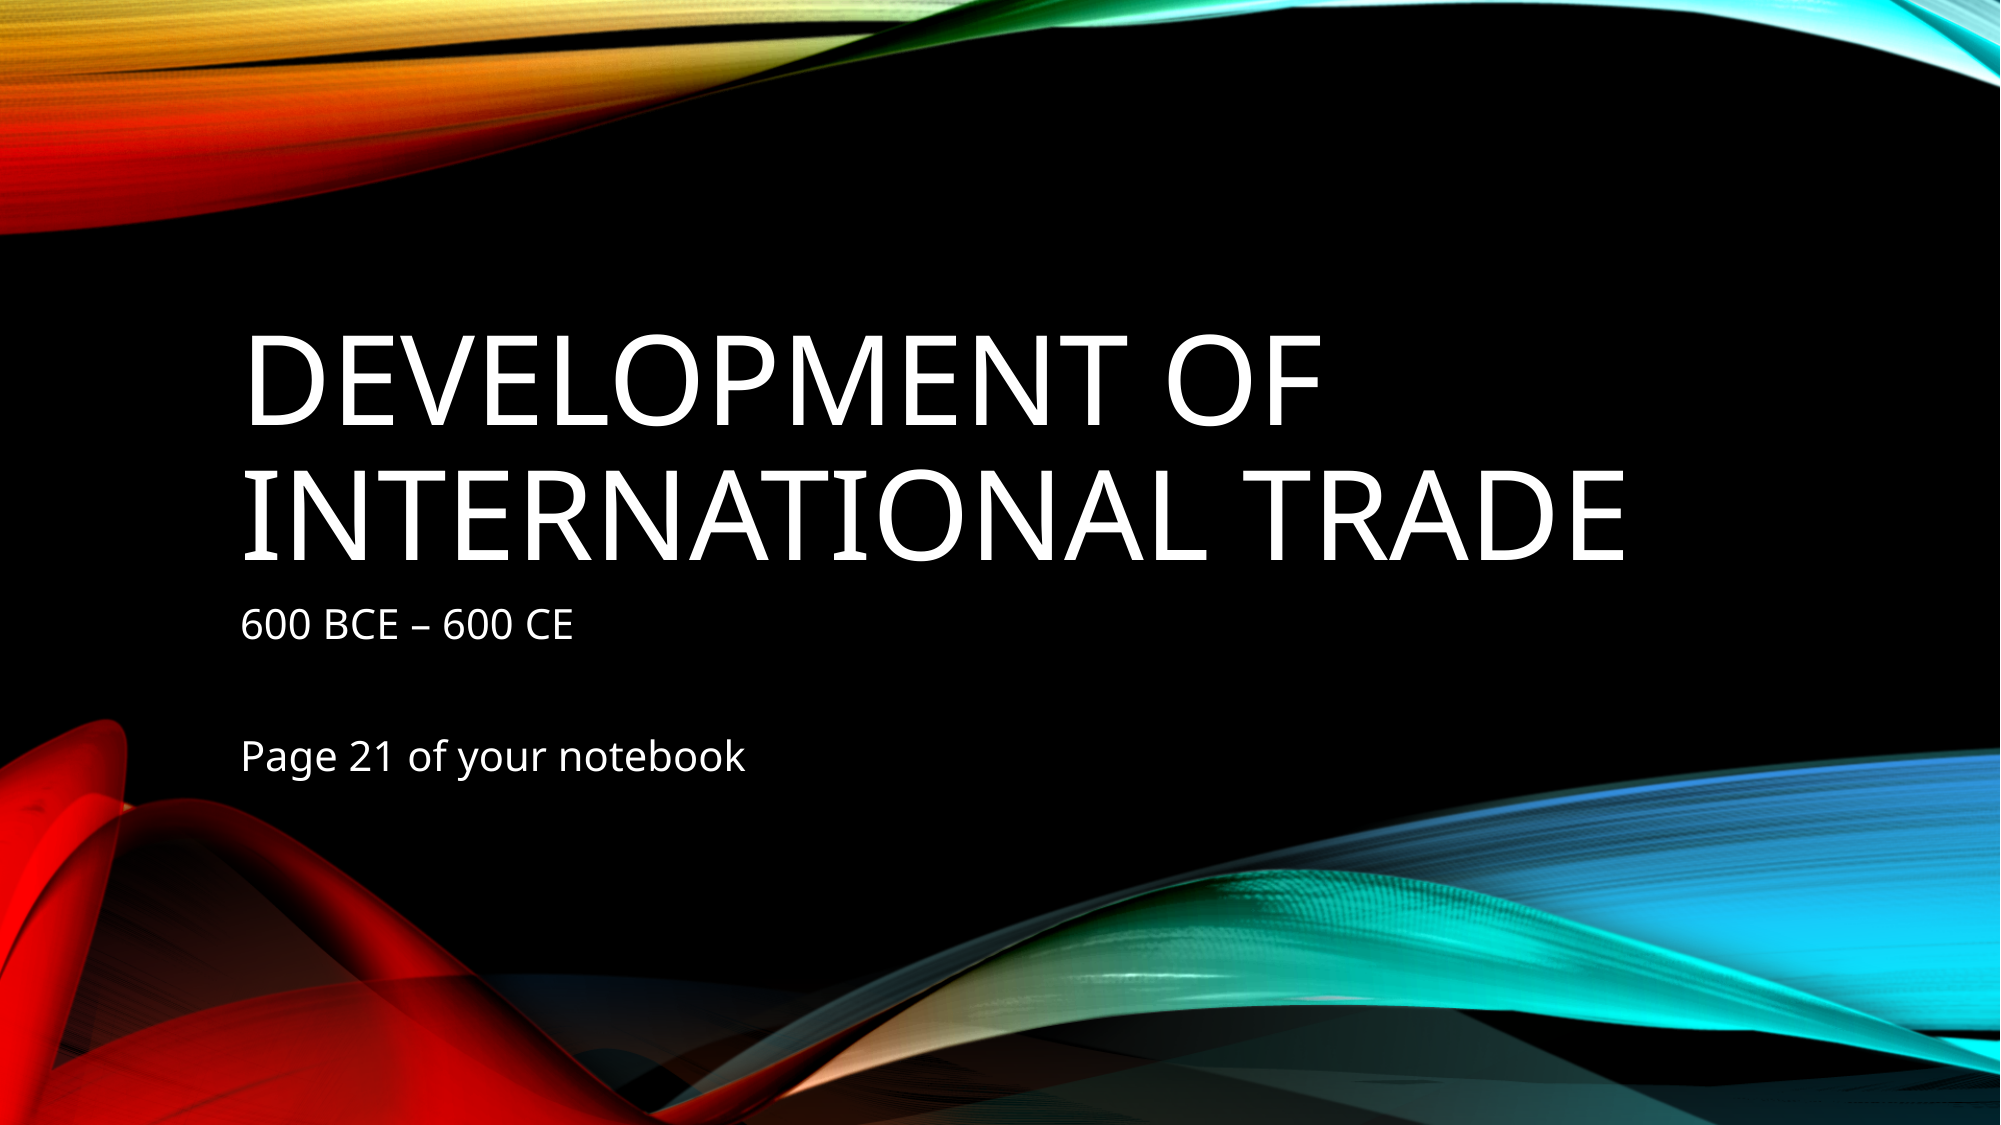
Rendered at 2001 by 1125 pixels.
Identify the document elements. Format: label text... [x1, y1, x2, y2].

picture [0, 717, 2000, 1125]
picture [0, 0, 2000, 237]
title Development of international trade [225, 295, 1775, 595]
subtitle 600 BCE – 600 CE Page 21 of your notebook [225, 595, 1775, 881]
